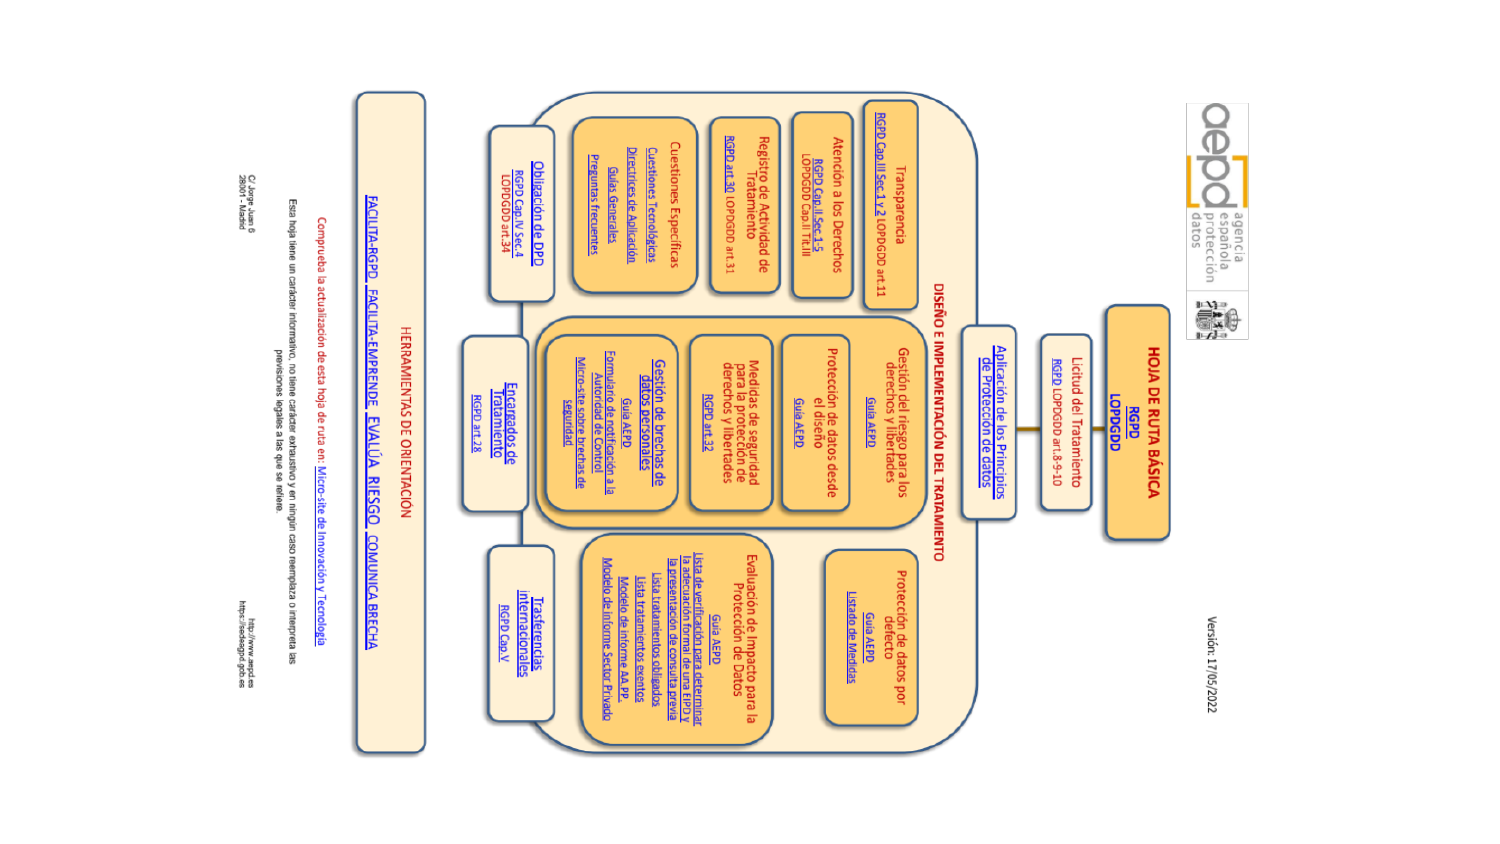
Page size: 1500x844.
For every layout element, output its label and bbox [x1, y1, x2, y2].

list [377, 0, 1072, 844]
